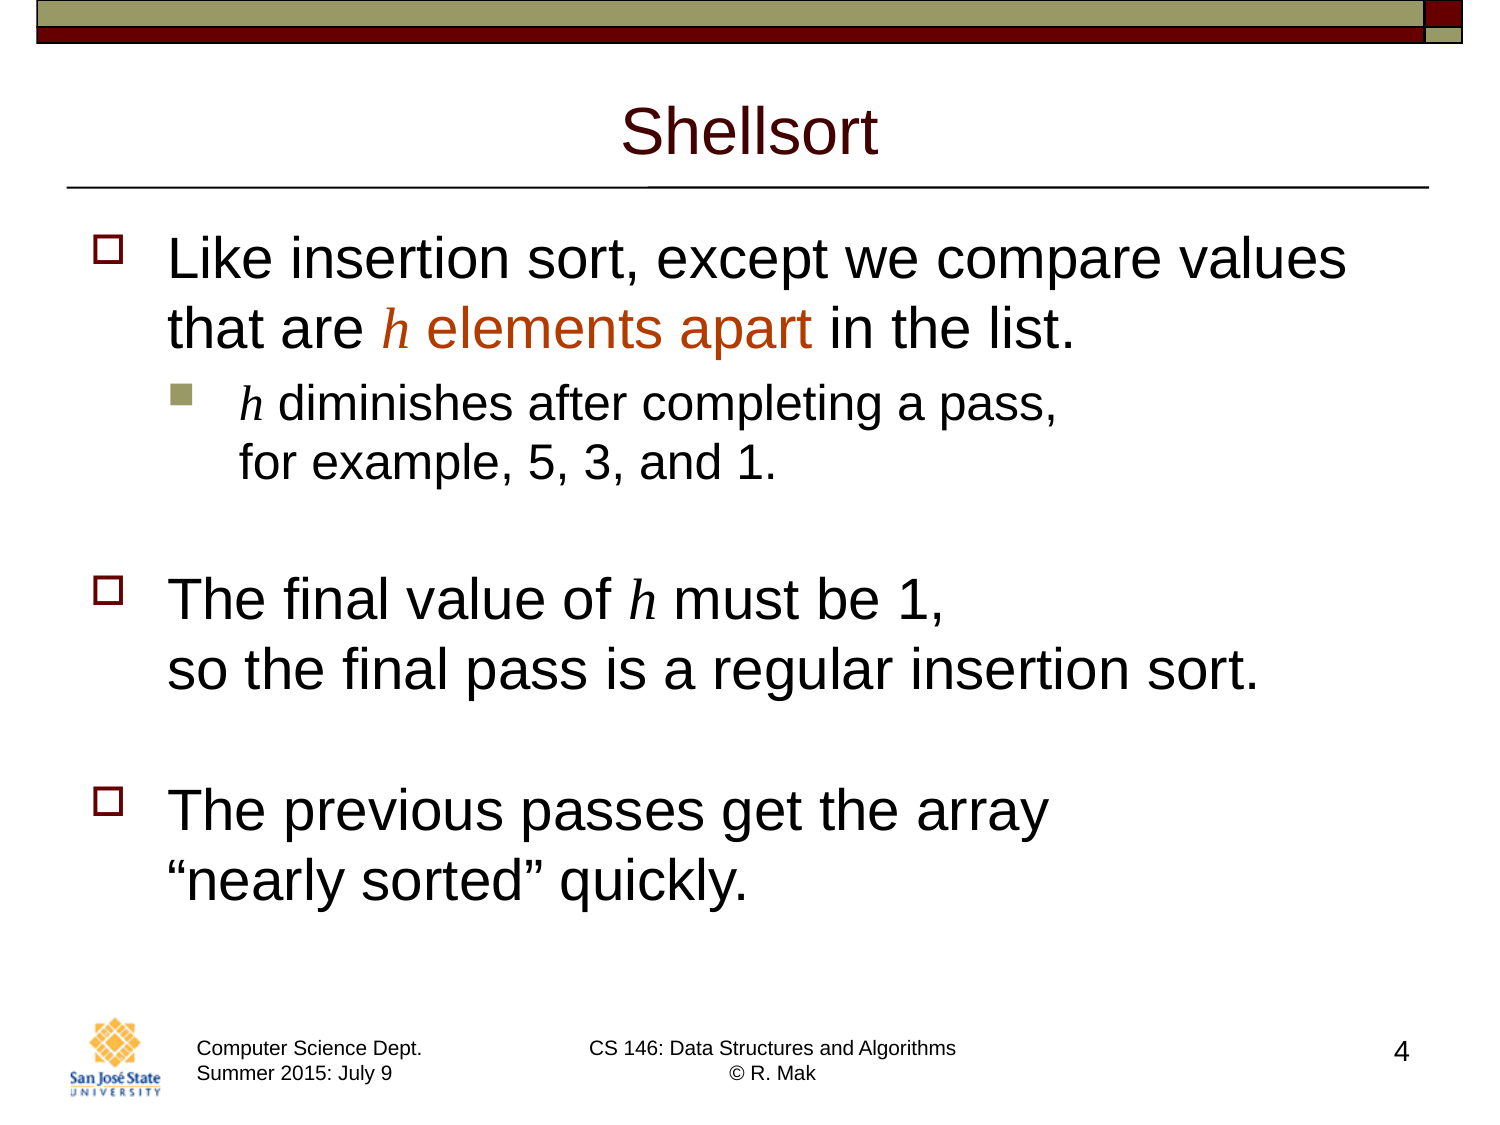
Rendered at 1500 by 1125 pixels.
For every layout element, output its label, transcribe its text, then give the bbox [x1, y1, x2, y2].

picture [60, 1012, 166, 1112]
list Like insertion sort, except we compare values that are h elements apart in the list. h diminishes after completing a pass, for example, 5, 3, and 1. The final value of h must be 1, so the final pass is a regular insertion sort. The previous passes get the array “nearly sorted” quickly. [75, 212, 1425, 998]
title Shellsort [75, 67, 1425, 175]
slide_number 4 [1112, 1025, 1425, 1100]
